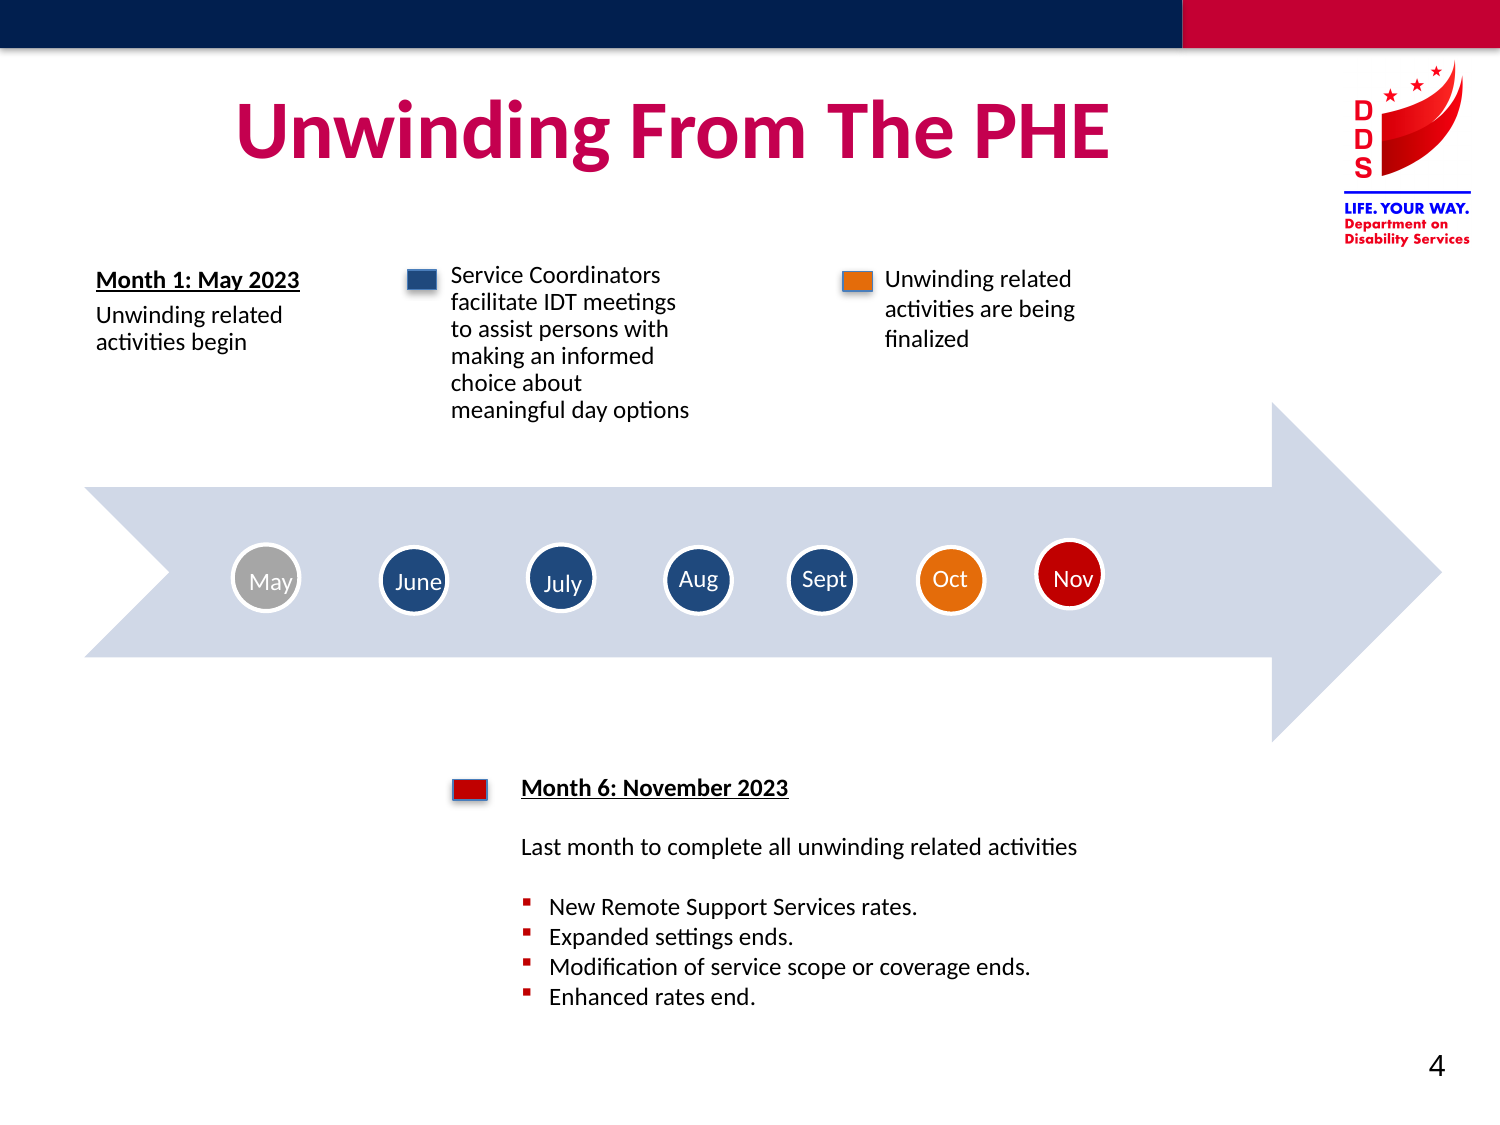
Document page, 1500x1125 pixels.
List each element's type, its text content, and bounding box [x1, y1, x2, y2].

title Unwinding From The PHE [40, 72, 1307, 213]
list [72, 919, 1307, 1070]
picture [1342, 58, 1472, 249]
slide_number 4 [1394, 1040, 1461, 1101]
text_box Month 6: November 2023 Last month to complete all unwinding related activities New Remote Support Services rates. Expanded settings ends. Modification of service scope or coverage ends. Enhanced rates end. [506, 920, 1222, 1018]
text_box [72, 244, 1443, 912]
